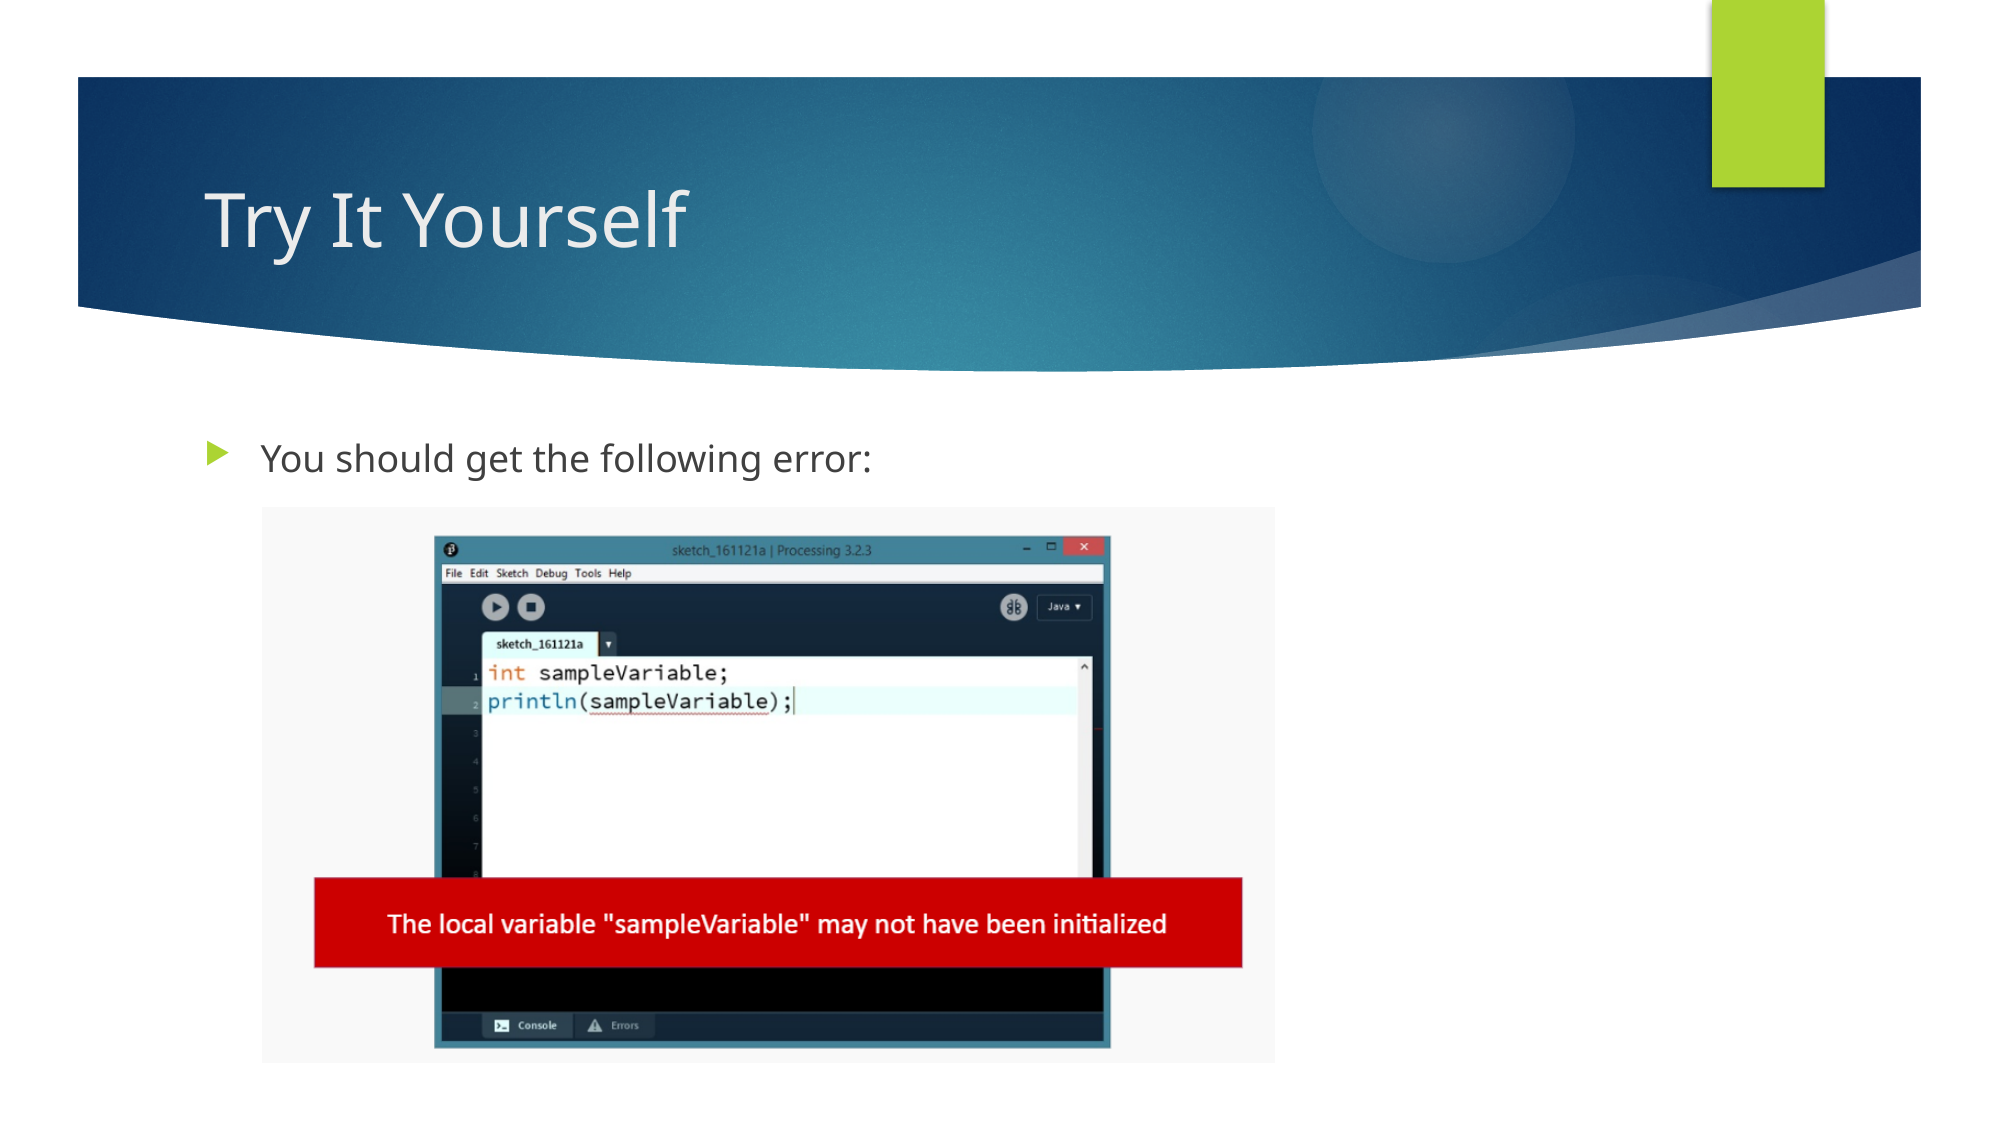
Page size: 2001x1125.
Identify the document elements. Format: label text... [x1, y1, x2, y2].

title Try It Yourself [189, 159, 1627, 276]
list You should get the following error: [189, 427, 1627, 495]
picture [262, 507, 1275, 1063]
